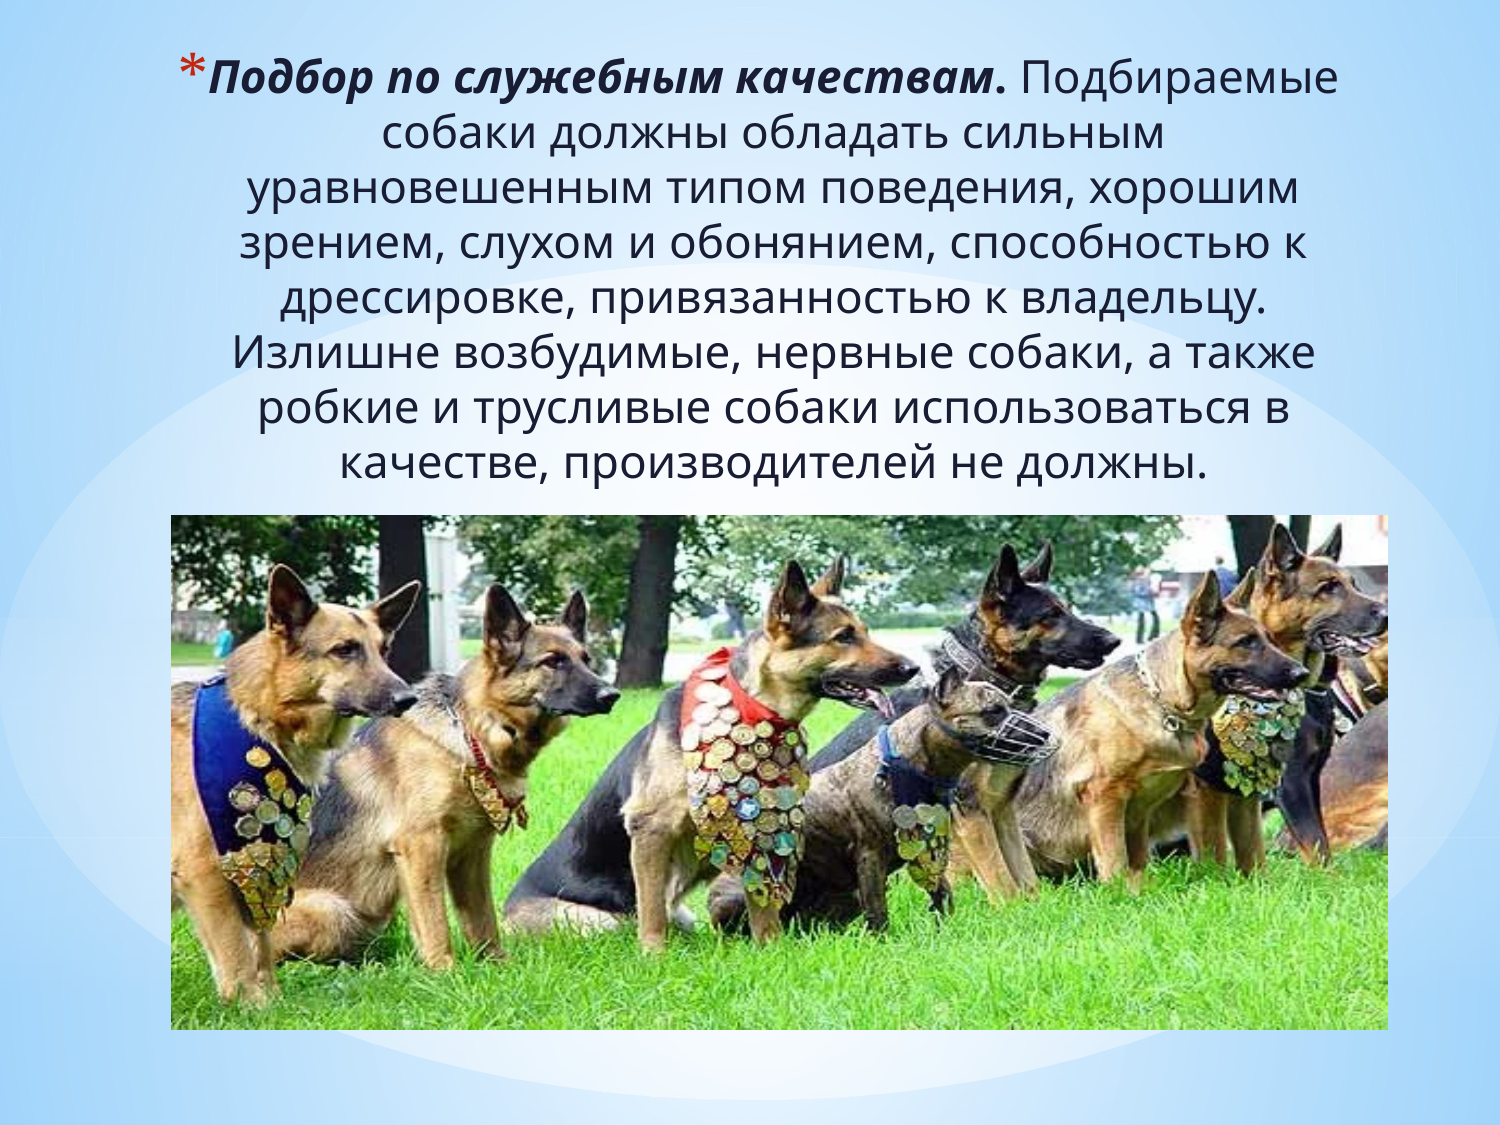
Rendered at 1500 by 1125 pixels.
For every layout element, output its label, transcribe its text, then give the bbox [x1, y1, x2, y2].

list Подбор по служебным качествам. Подбираемые собаки должны обладать сильным уравновешенным типом поведения, хорошим зрением, слухом и обонянием, способностью к дрессировке, привязанностью к владельцу. Излишне возбудимые, нервные собаки, а также робкие и трусливые собаки использоваться в качестве, производителей не должны. [123, 40, 1387, 516]
picture [170, 514, 1389, 1031]
